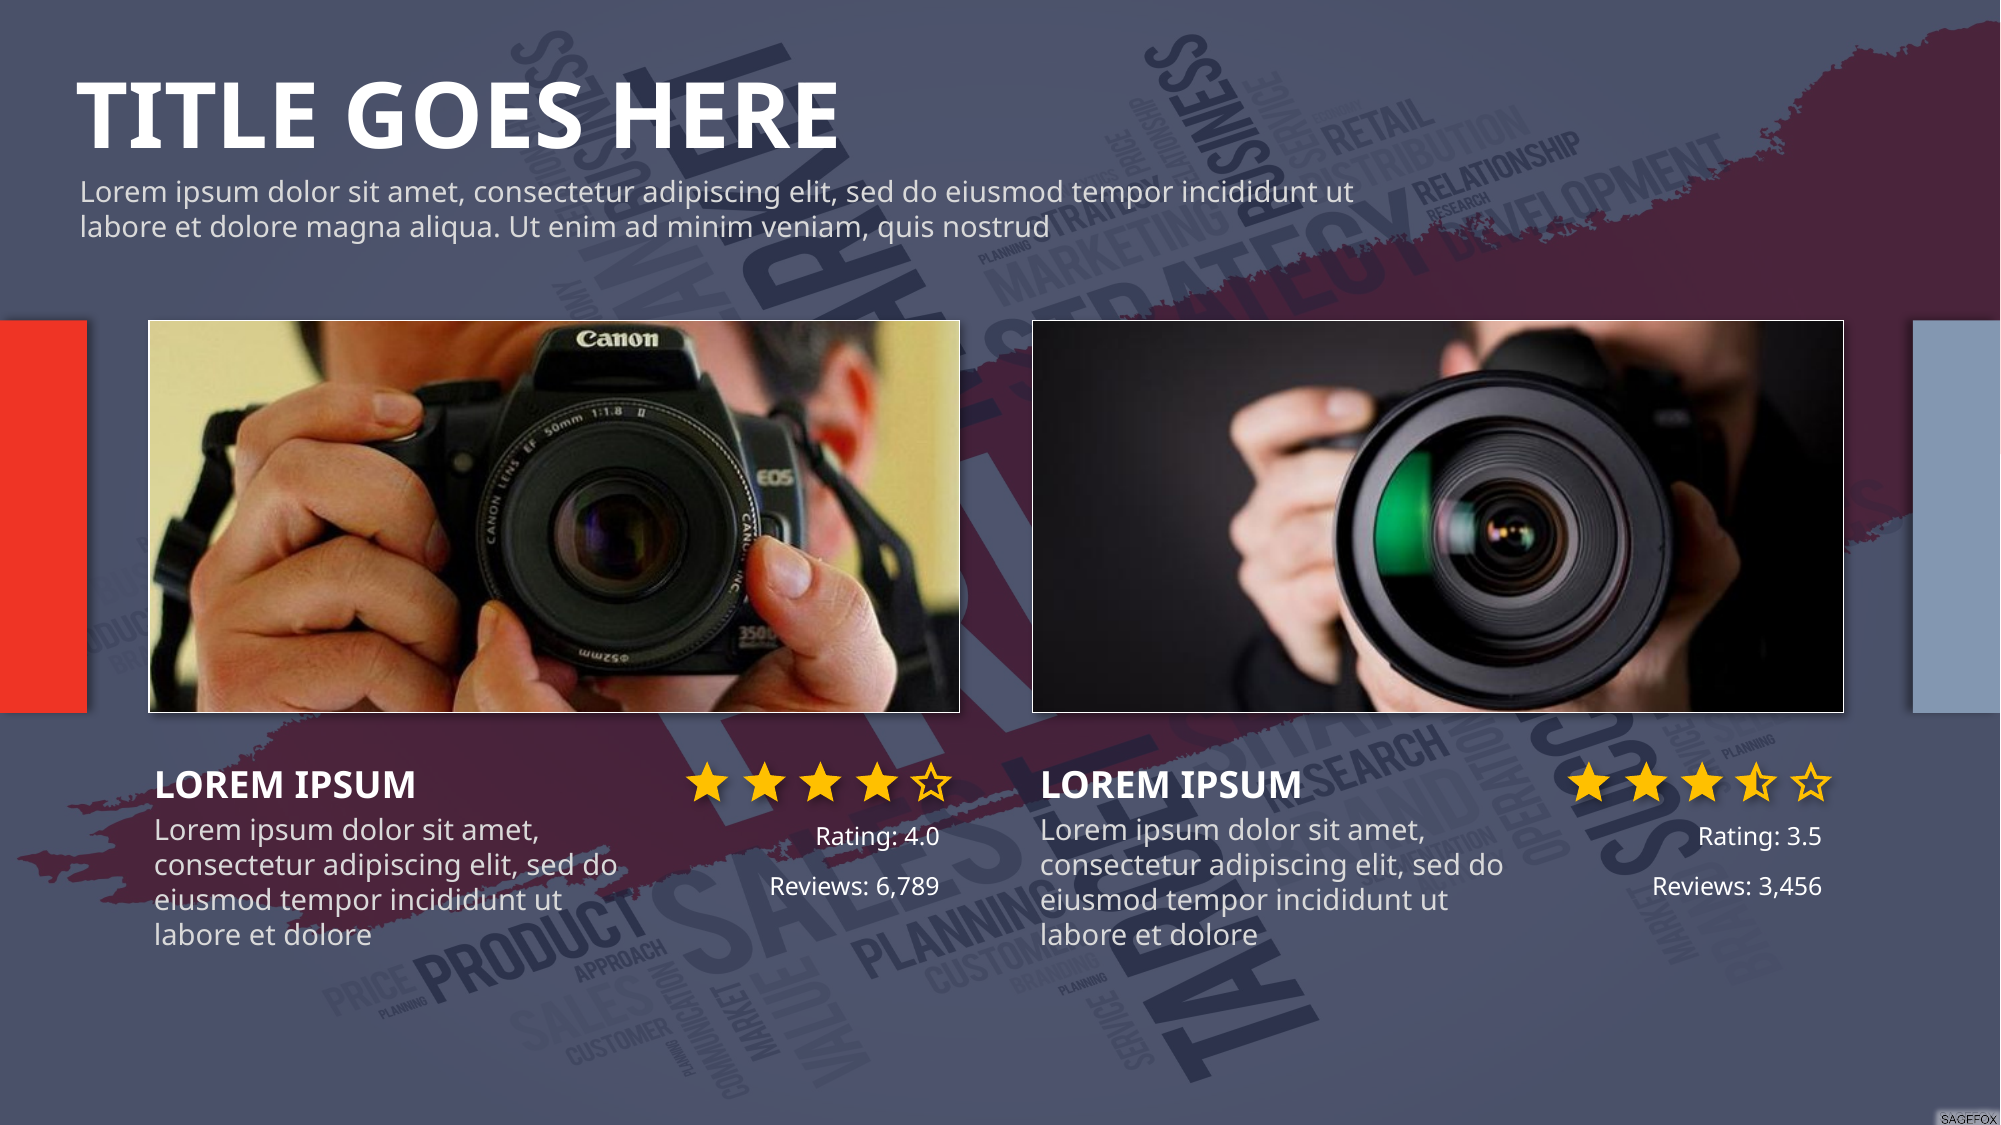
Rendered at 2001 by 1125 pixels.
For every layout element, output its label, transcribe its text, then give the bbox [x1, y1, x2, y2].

text_box [1912, 319, 2000, 714]
text_box [743, 761, 786, 802]
text_box [0, 319, 88, 714]
text_box LOREM IPSUM Lorem ipsum dolor sit amet, consectetur adipiscing elit, sed do eiusmod tempor incididunt ut labore et dolore [1029, 755, 1533, 957]
text_box [685, 761, 729, 802]
text_box [1032, 319, 1844, 714]
text_box [855, 761, 899, 802]
picture [1938, 1114, 1999, 1125]
text_box [1734, 761, 1778, 802]
text_box [1680, 761, 1724, 802]
text_box [1789, 761, 1833, 802]
text_box Rating: 3.5 Reviews: 3,456 [1612, 813, 1838, 908]
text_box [60, 49, 1370, 288]
text_box [148, 319, 960, 714]
text_box [798, 761, 842, 802]
text_box [1567, 761, 1611, 802]
text_box LOREM IPSUM Lorem ipsum dolor sit amet, consectetur adipiscing elit, sed do eiusmod tempor incididunt ut labore et dolore [143, 755, 647, 957]
text_box [909, 761, 953, 802]
text_box Rating: 4.0 Reviews: 6,789 [729, 812, 955, 908]
text_box [1624, 761, 1668, 802]
